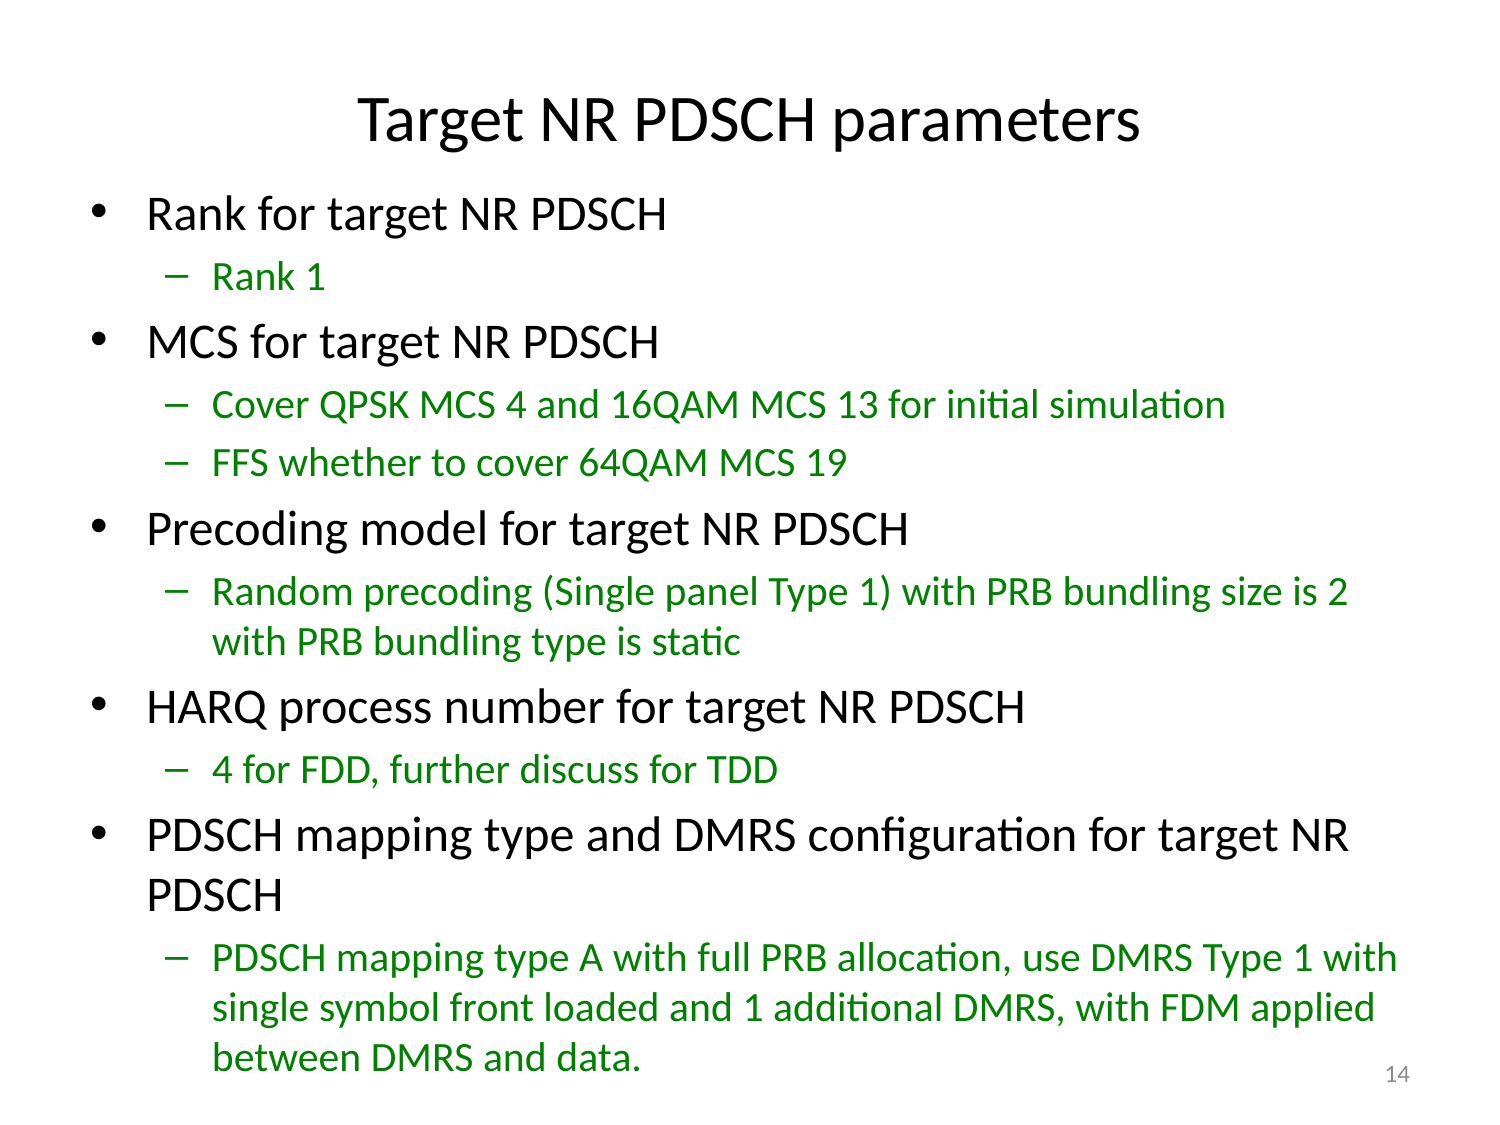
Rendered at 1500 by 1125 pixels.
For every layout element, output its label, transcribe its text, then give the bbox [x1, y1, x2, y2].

title Target NR PDSCH parameters [75, 45, 1425, 172]
slide_number 14 [1074, 1042, 1425, 1103]
list Rank for target NR PDSCH Rank 1 MCS for target NR PDSCH Cover QPSK MCS 4 and 16QAM MCS 13 for initial simulation FFS whether to cover 64QAM MCS 19 Precoding model for target NR PDSCH Random precoding (Single panel Type 1) with PRB bundling size is 2 with PRB bundling type is static HARQ process number for target NR PDSCH 4 for FDD, further discuss for TDD PDSCH mapping type and DMRS configuration for target NR PDSCH PDSCH mapping type A with full PRB allocation, use DMRS Type 1 with single symbol front loaded and 1 additional DMRS, with FDM applied between DMRS and data. [75, 172, 1425, 1083]
